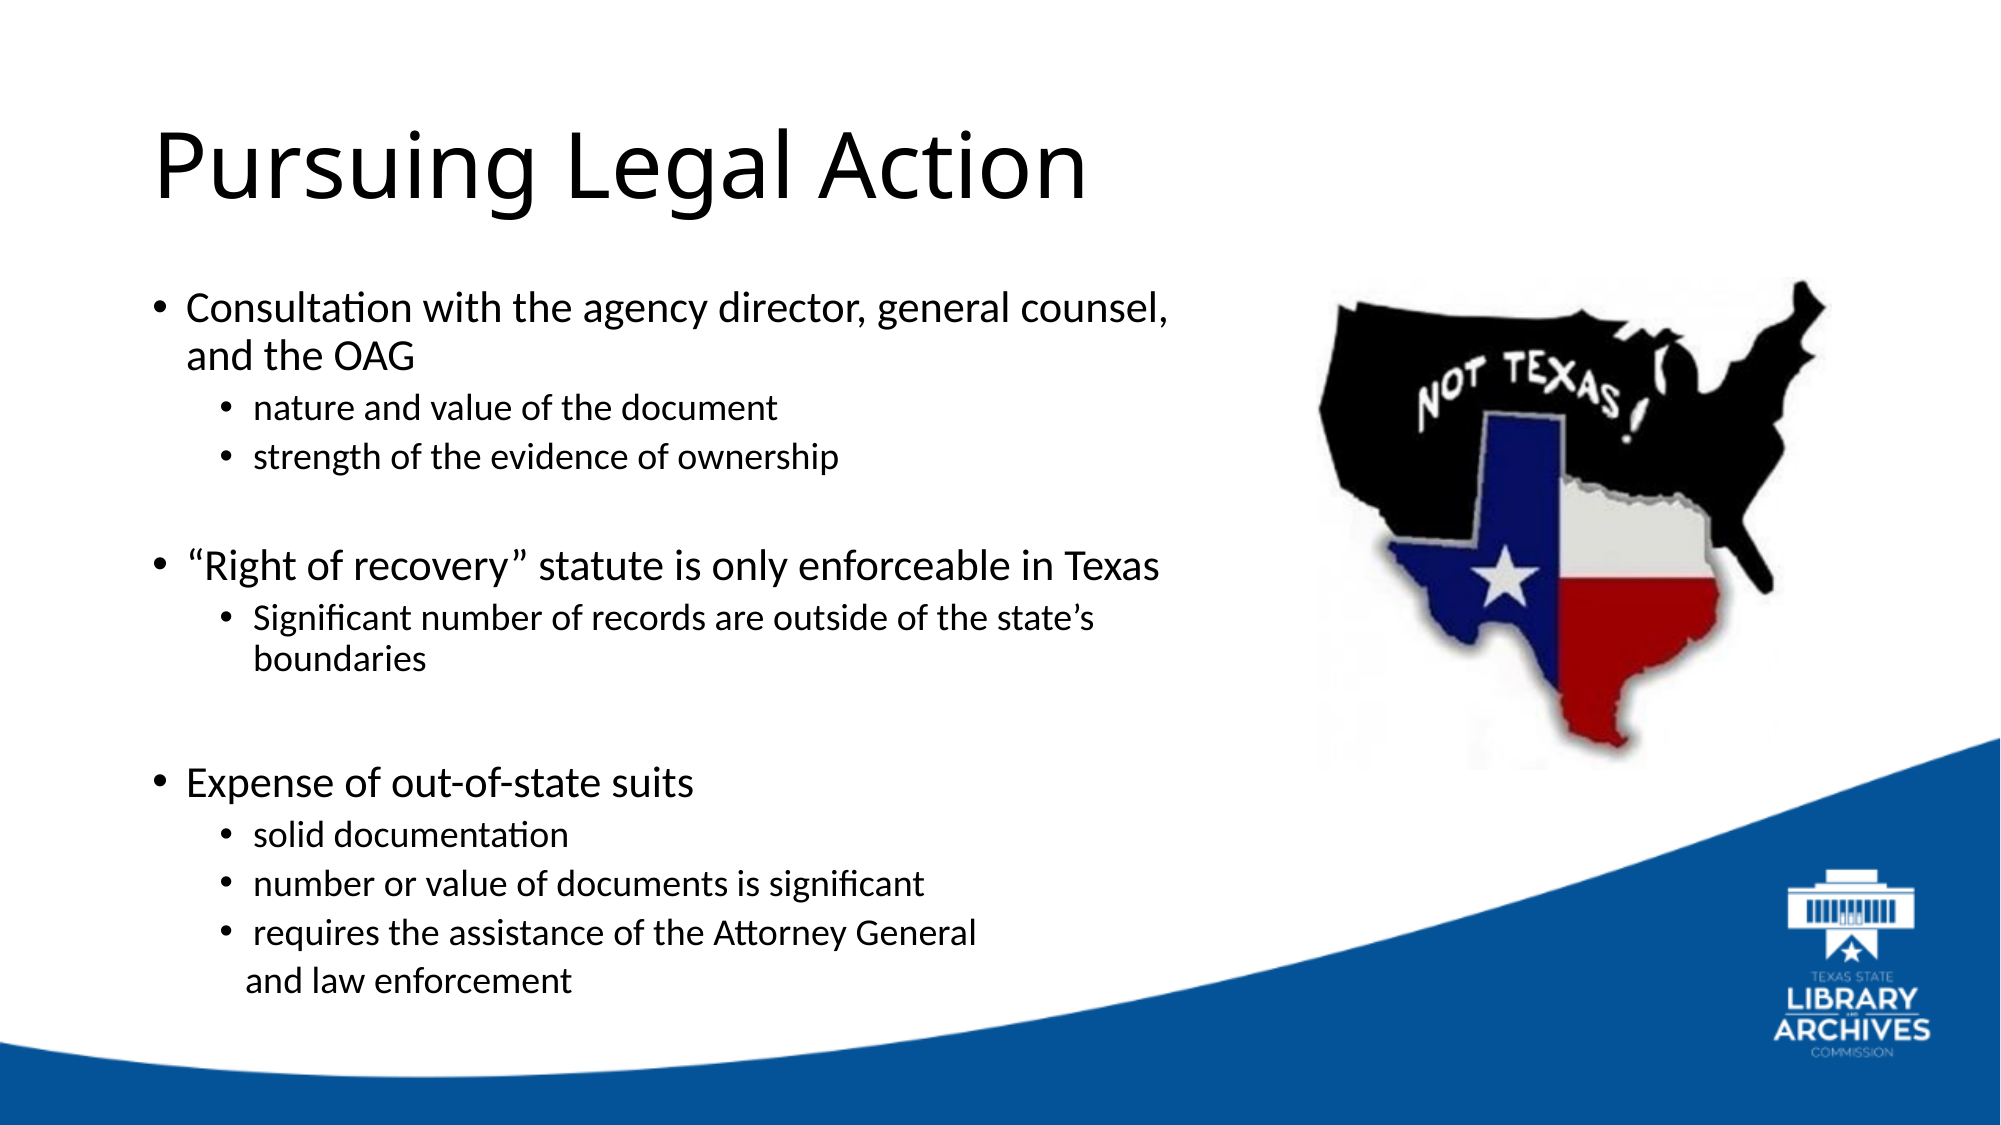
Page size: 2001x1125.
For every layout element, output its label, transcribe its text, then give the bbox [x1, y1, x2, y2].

list Consultation with the agency director, general counsel, and the OAG nature and value of the document strength of the evidence of ownership “Right of recovery” statute is only enforceable in Texas Significant number of records are outside of the state’s boundaries Expense of out-of-state suits solid documentation number or value of documents is significant requires the assistance of the Attorney General and law enforcement [137, 277, 1221, 1014]
picture [0, 0, 2001, 1125]
title Pursuing Legal Action [137, 59, 1863, 278]
